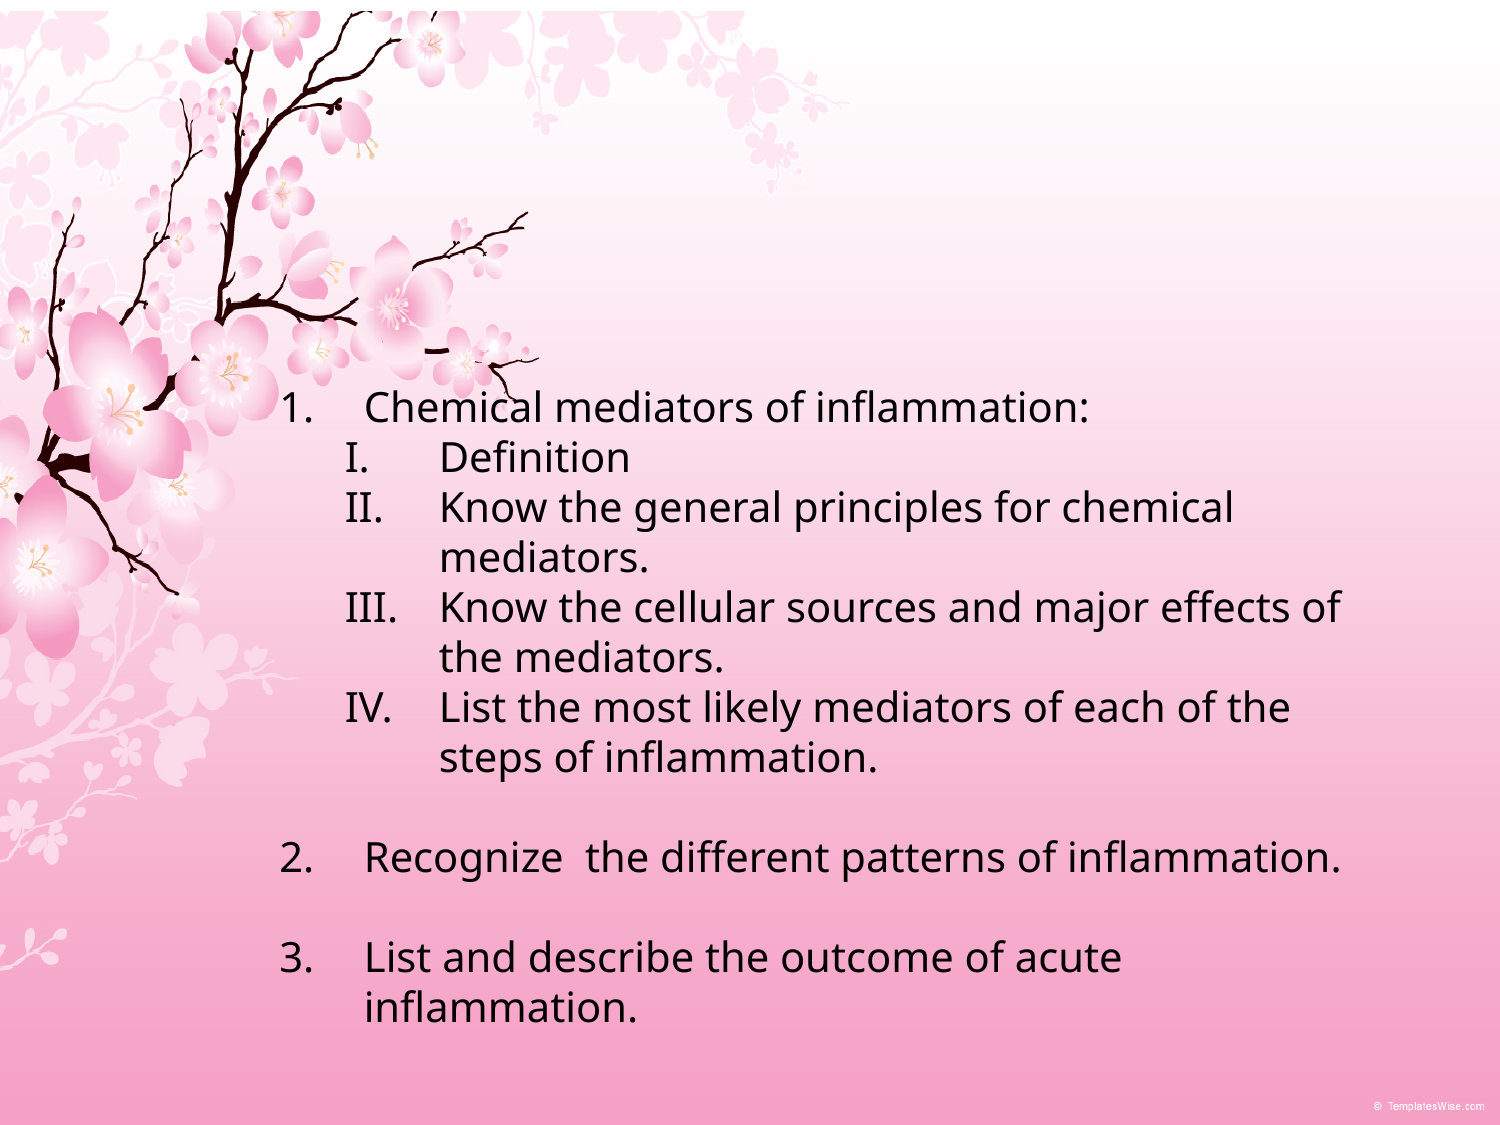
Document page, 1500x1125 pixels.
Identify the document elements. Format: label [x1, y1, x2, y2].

list [0, 11, 1500, 1125]
